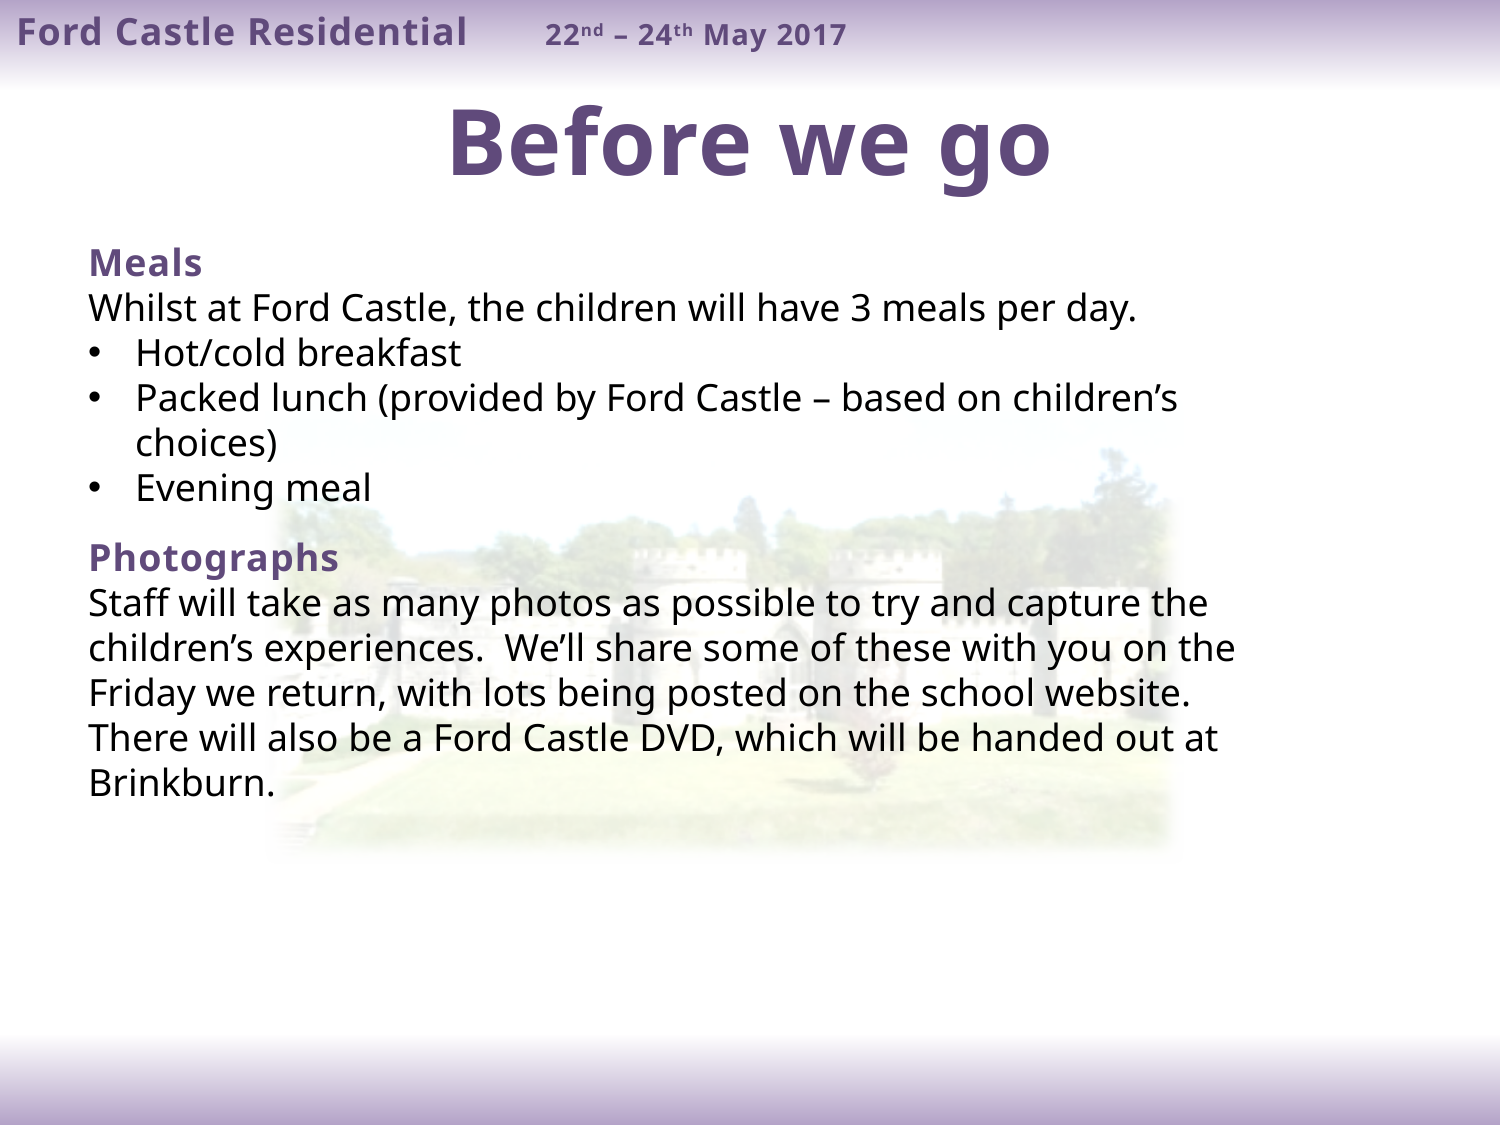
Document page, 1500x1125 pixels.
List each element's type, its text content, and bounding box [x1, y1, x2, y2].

text_box Photographs Staff will take as many photos as possible to try and capture the children’s experiences. We’ll share some of these with you on the Friday we return, with lots being posted on the school website. There will also be a Ford Castle DVD, which will be handed out at Brinkburn. [73, 527, 260, 812]
title Before we go [75, 60, 1425, 233]
text_box Ford Castle Residential 22nd – 24th May 2017 [1, 0, 1500, 60]
picture [265, 396, 1184, 865]
text_box Meals Whilst at Ford Castle, the children will have 3 meals per day. Hot/cold breakfast Packed lunch (provided by Ford Castle – based on children’s choices) Evening meal [73, 231, 1317, 527]
text_box Photographs Staff will take as many photos as possible to try and capture the children’s experiences. We’ll share some of these with you on the Friday we return, with lots being posted on the school website. There will also be a Ford Castle DVD, which will be handed out at Brinkburn. [1189, 527, 1317, 812]
